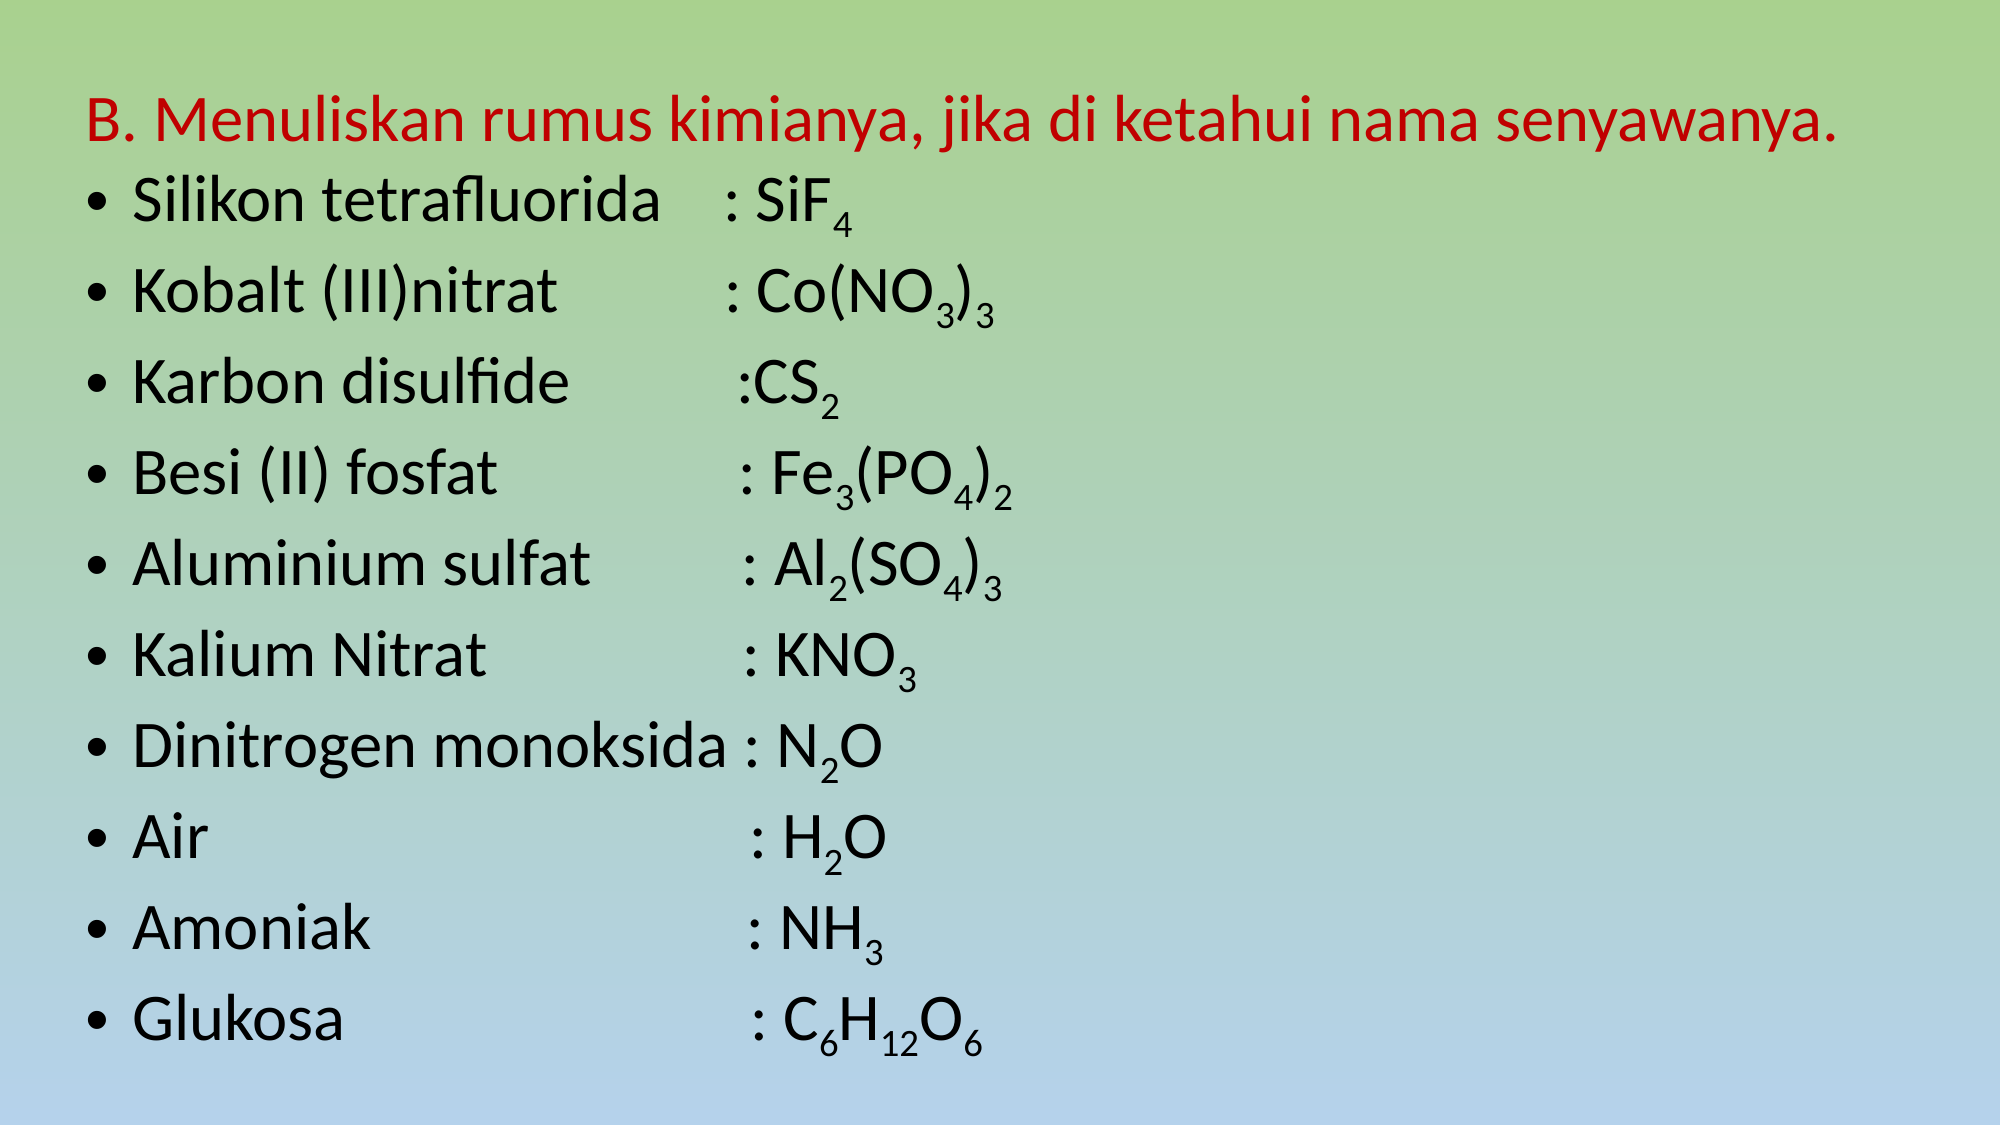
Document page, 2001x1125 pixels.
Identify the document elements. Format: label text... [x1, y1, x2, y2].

text_box B. Menuliskan rumus kimianya, jika di ketahui nama senyawanya. Silikon tetrafluorida : SiF4 Kobalt (III)nitrat : Co(NO3)3 Karbon disulfide :CS2 Besi (II) fosfat : Fe3(PO4)2 Aluminium sulfat : Al2(SO4)3 Kalium Nitrat : KNO3 Dinitrogen monoksida : N2O Air : H2O Amoniak : NH3 Glukosa : C6H12O6 [70, 67, 1934, 1072]
